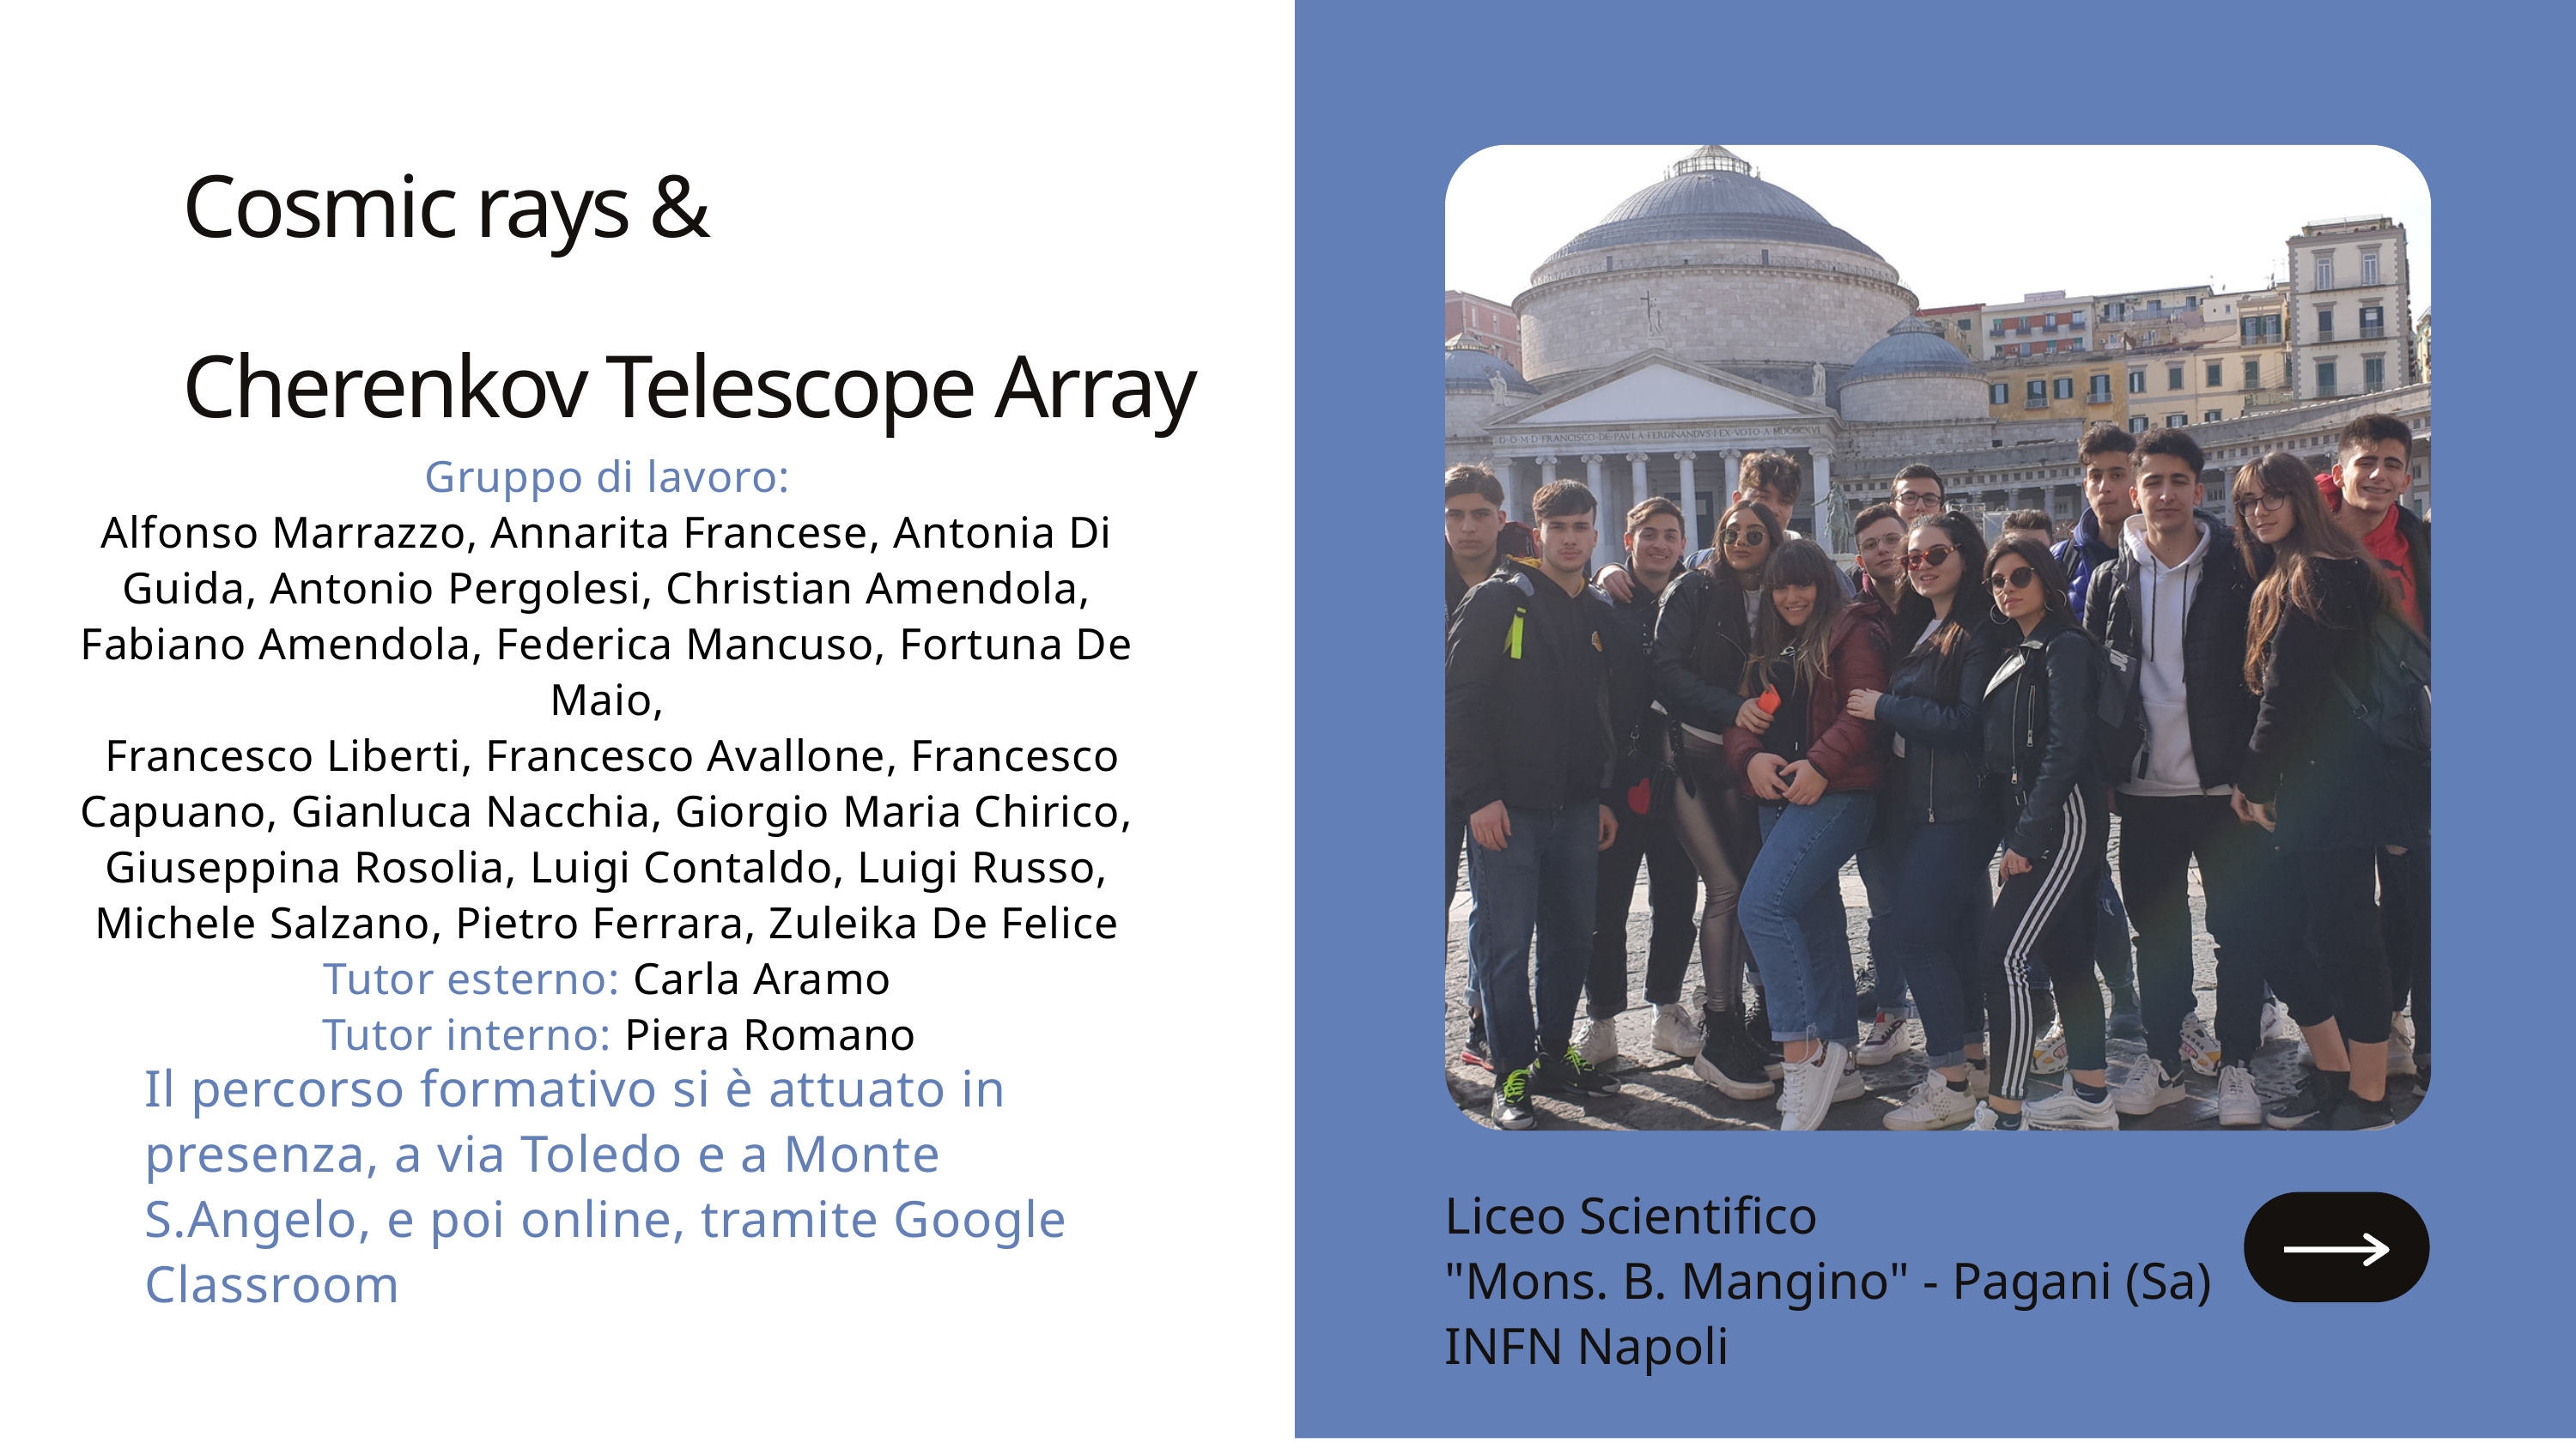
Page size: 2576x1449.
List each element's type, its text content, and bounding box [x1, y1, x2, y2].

text_box Liceo Scientifico "Mons. B. Mangino" - Pagani (Sa) INFN Napoli [1444, 1179, 2243, 1440]
text_box Gruppo di lavoro: Alfonso Marrazzo, Annarita Francese, Antonia Di Guida, Antonio Pergolesi, Christian Amendola, Fabiano Amendola, Federica Mancuso, Fortuna De Maio, Francesco Liberti, Francesco Avallone, Francesco Capuano, Gianluca Nacchia, Giorgio Maria Chirico, Giuseppina Rosolia, Luigi Contaldo, Luigi Russo, Michele Salzano, Pietro Ferrara, Zuleika De Felice Tutor esterno: Carla Aramo Tutor interno: Piera Romano [40, 445, 1175, 1059]
text_box [1294, 0, 2576, 1439]
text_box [1444, 144, 2432, 1131]
text_box Il percorso formativo si è attuato in presenza, a via Toledo e a Monte S.Angelo, e poi online, tramite Google Classroom [144, 1052, 1175, 1313]
text_box Cosmic rays & Cherenkov Telescope Array [182, 74, 1295, 435]
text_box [2242, 1190, 2432, 1304]
